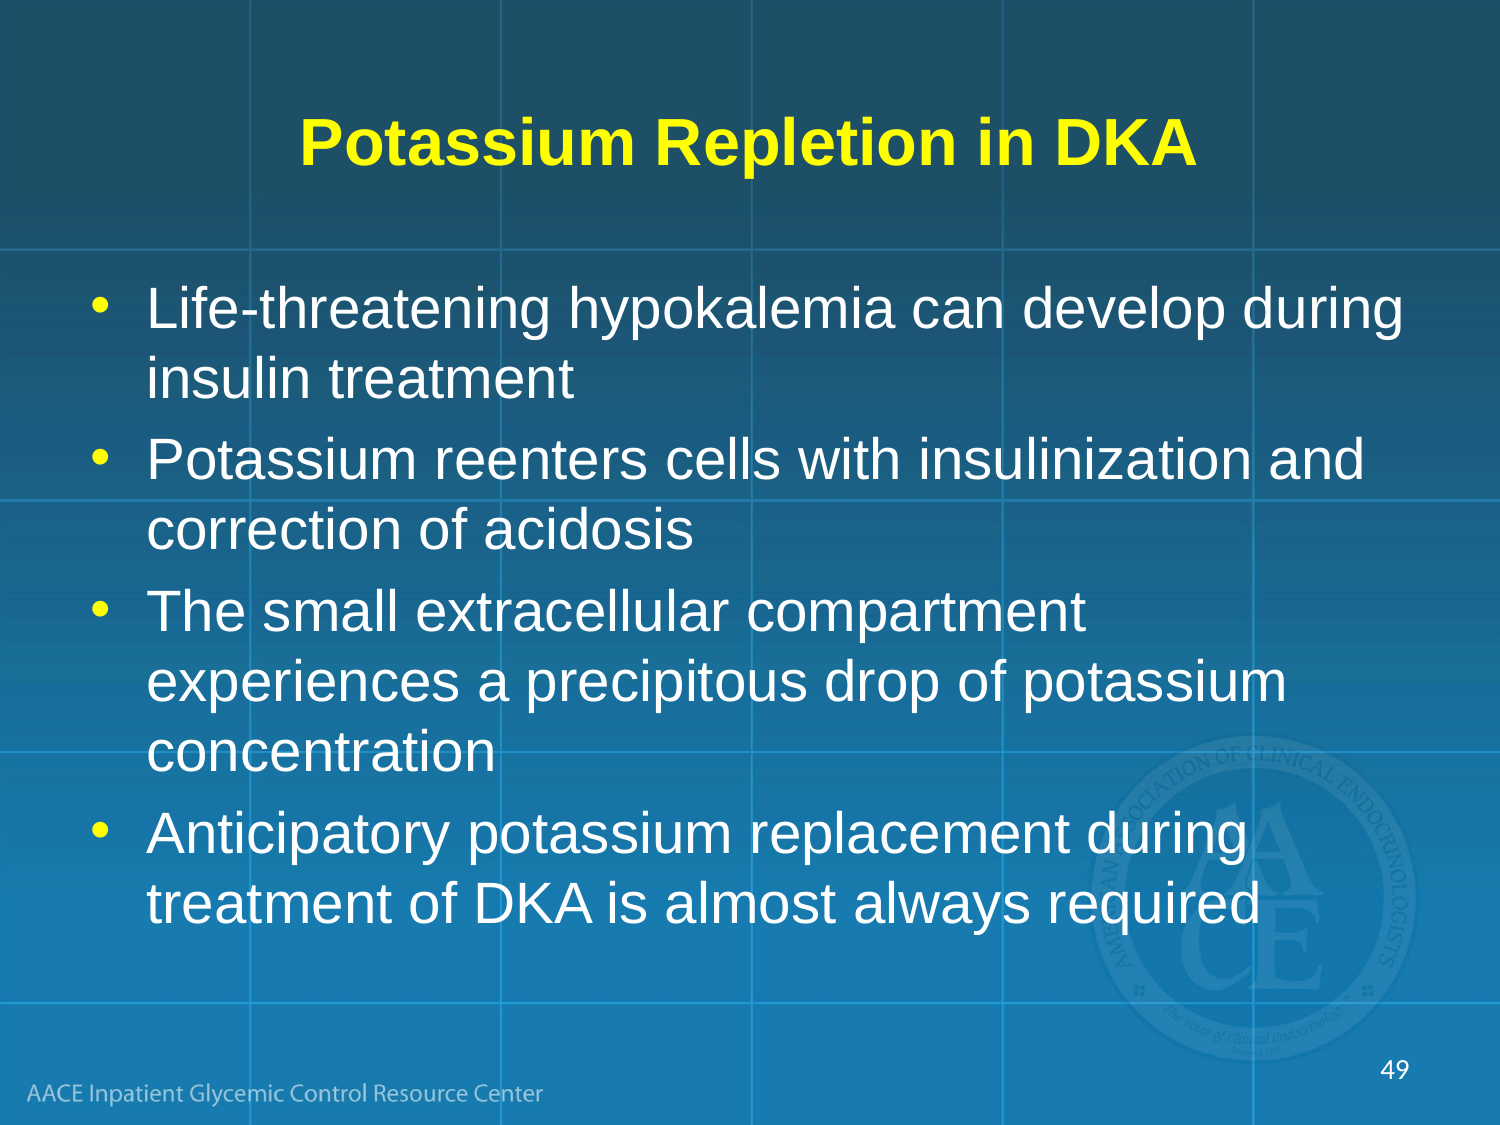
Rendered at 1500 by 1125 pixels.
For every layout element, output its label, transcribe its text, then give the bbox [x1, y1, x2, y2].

picture [0, 0, 1500, 1125]
list Life-threatening hypokalemia can develop during insulin treatment Potassium reenters cells with insulinization and correction of acidosis The small extracellular compartment experiences a precipitous drop of potassium concentration Anticipatory potassium replacement during treatment of DKA is almost always required [75, 262, 1425, 1005]
slide_number 49 [1074, 1042, 1426, 1103]
title Potassium Repletion in DKA [75, 45, 1425, 233]
